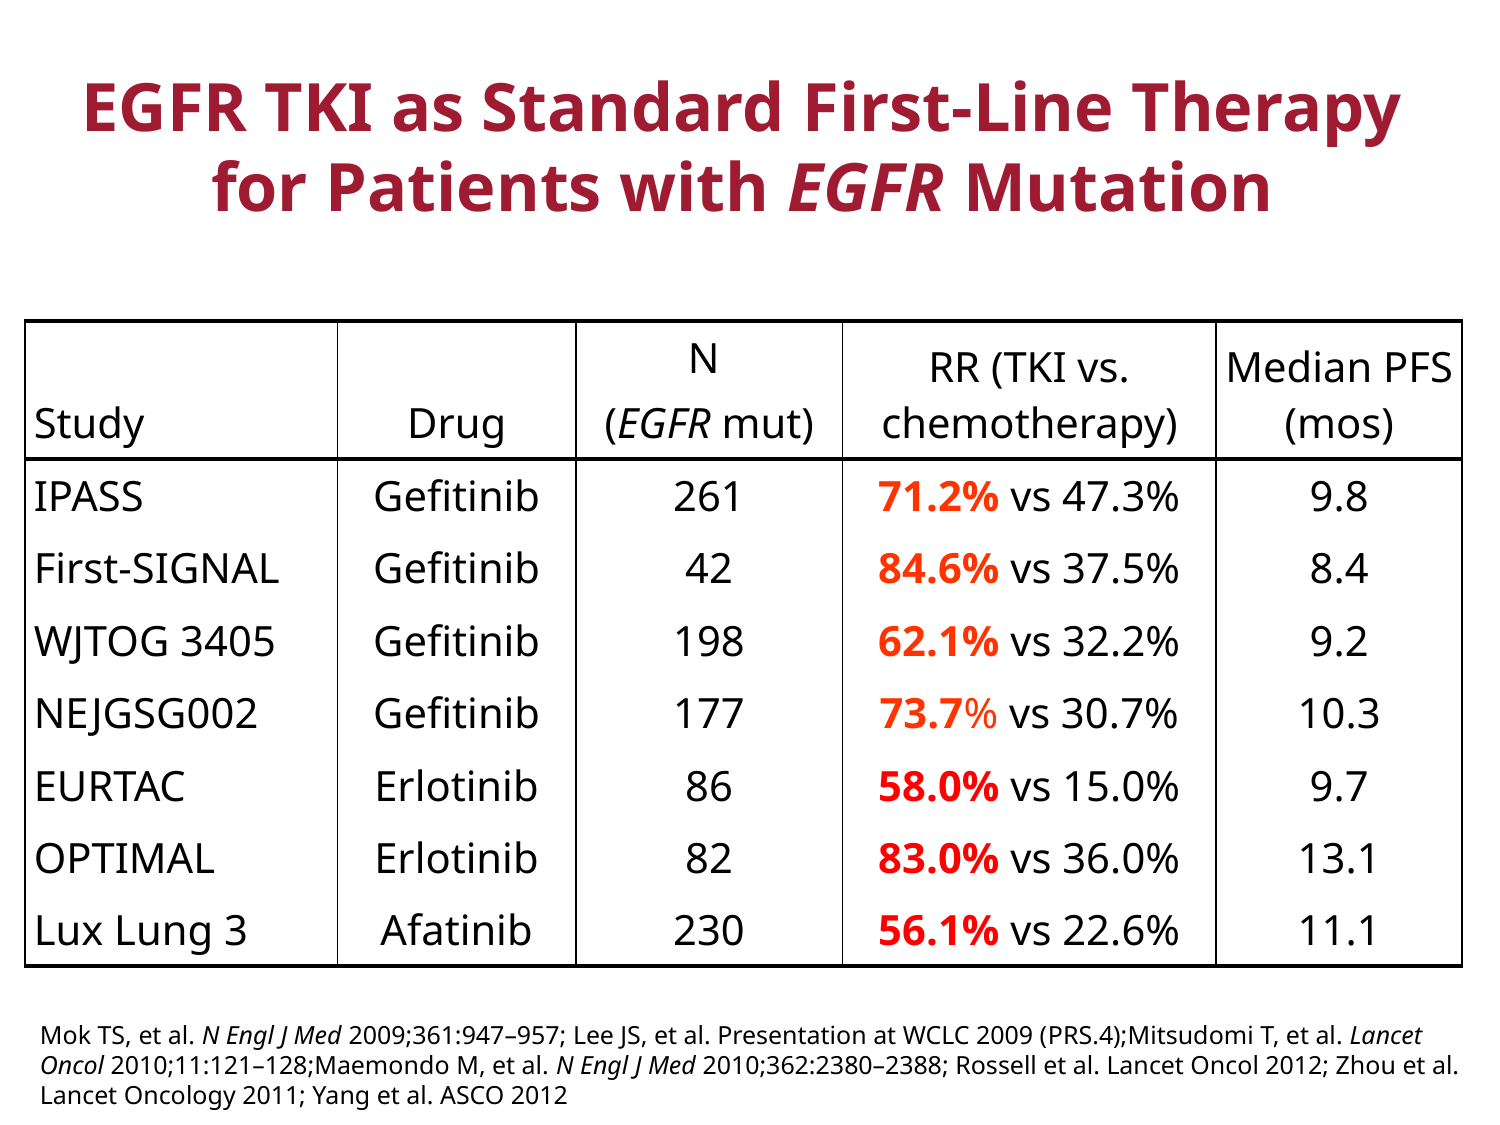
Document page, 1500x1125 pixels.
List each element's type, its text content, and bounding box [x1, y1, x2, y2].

table_header Median PFS (mos) [1217, 323, 1461, 457]
table_cell Gefitinib [338, 604, 575, 676]
table_cell EURTAC [26, 749, 337, 821]
table_cell 261 [577, 461, 842, 531]
table_cell 177 [577, 676, 842, 749]
table_header Drug [338, 323, 575, 457]
table_cell Gefitinib [338, 461, 575, 531]
table_header RR (TKI vs. chemotherapy) [843, 323, 1215, 457]
table_cell 9.8 [1217, 461, 1461, 531]
table_cell 73.7% vs 30.7% [843, 676, 1215, 749]
table_cell Afatinib [338, 893, 575, 964]
table_cell First-SIGNAL [26, 531, 337, 604]
table_cell OPTIMAL [26, 821, 337, 893]
table_cell 71.2% vs 47.3% [843, 461, 1215, 531]
table_cell NEJGSG002 [26, 676, 337, 749]
table_cell 86 [577, 749, 842, 821]
table_cell 56.1% vs 22.6% [843, 893, 1215, 964]
table_cell Gefitinib [338, 531, 575, 604]
table_cell 82 [577, 821, 842, 893]
table_cell 62.1% vs 32.2% [843, 604, 1215, 676]
table_cell WJTOG 3405 [26, 604, 337, 676]
text_box Mok TS, et al. N Engl J Med 2009;361:947–957; Lee JS, et al. Presentation at WCLC 2009 (PRS.4);Mitsudomi T, et al. Lancet Oncol 2010;11:121–128;Maemondo M, et al. N Engl J Med 2010;362:2380–2388; Rossell et al. Lancet Oncol 2012; Zhou et al. Lancet Oncology 2011; Yang et al. ASCO 2012 [24, 1012, 1488, 1118]
table_cell Gefitinib [338, 676, 575, 749]
table_cell 230 [577, 893, 842, 964]
text_box EGFR TKI as Standard First-Line Therapy for Patients with EGFR Mutation [50, 110, 1450, 225]
table_cell 58.0% vs 15.0% [843, 749, 1215, 821]
table_cell 198 [577, 604, 842, 676]
table_cell IPASS [26, 461, 337, 531]
table_cell Lux Lung 3 [26, 893, 337, 964]
table_cell 10.3 [1217, 676, 1461, 749]
table_cell 11.1 [1217, 893, 1461, 964]
table_header N (EGFR mut) [577, 323, 842, 457]
table_cell Erlotinib [338, 821, 575, 893]
table_cell 9.2 [1217, 604, 1461, 676]
table_cell 13.1 [1217, 821, 1461, 893]
table_header Study [26, 323, 337, 457]
table_cell 83.0% vs 36.0% [843, 821, 1215, 893]
table_cell 8.4 [1217, 531, 1461, 604]
table_cell Erlotinib [338, 749, 575, 821]
table_cell 9.7 [1217, 749, 1461, 821]
table_cell 42 [577, 531, 842, 604]
table_cell 84.6% vs 37.5% [843, 531, 1215, 604]
